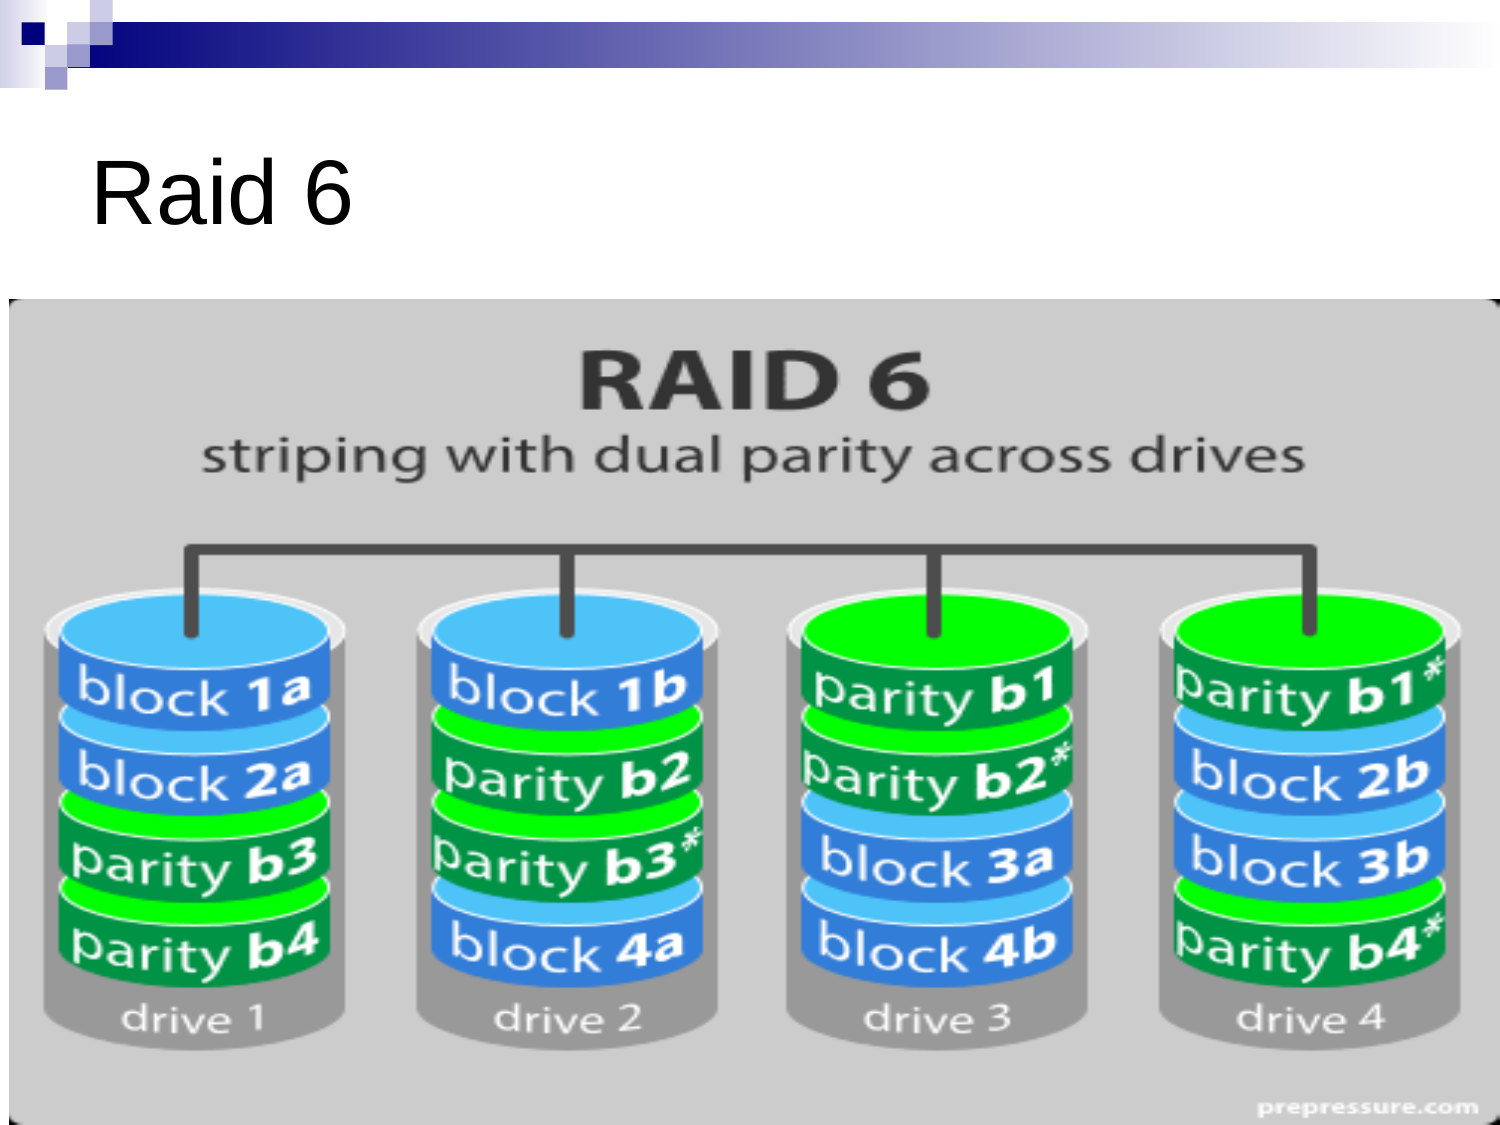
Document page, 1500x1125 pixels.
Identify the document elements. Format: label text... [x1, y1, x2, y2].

title Raid 6 [74, 74, 1426, 298]
picture [9, 299, 1500, 1125]
